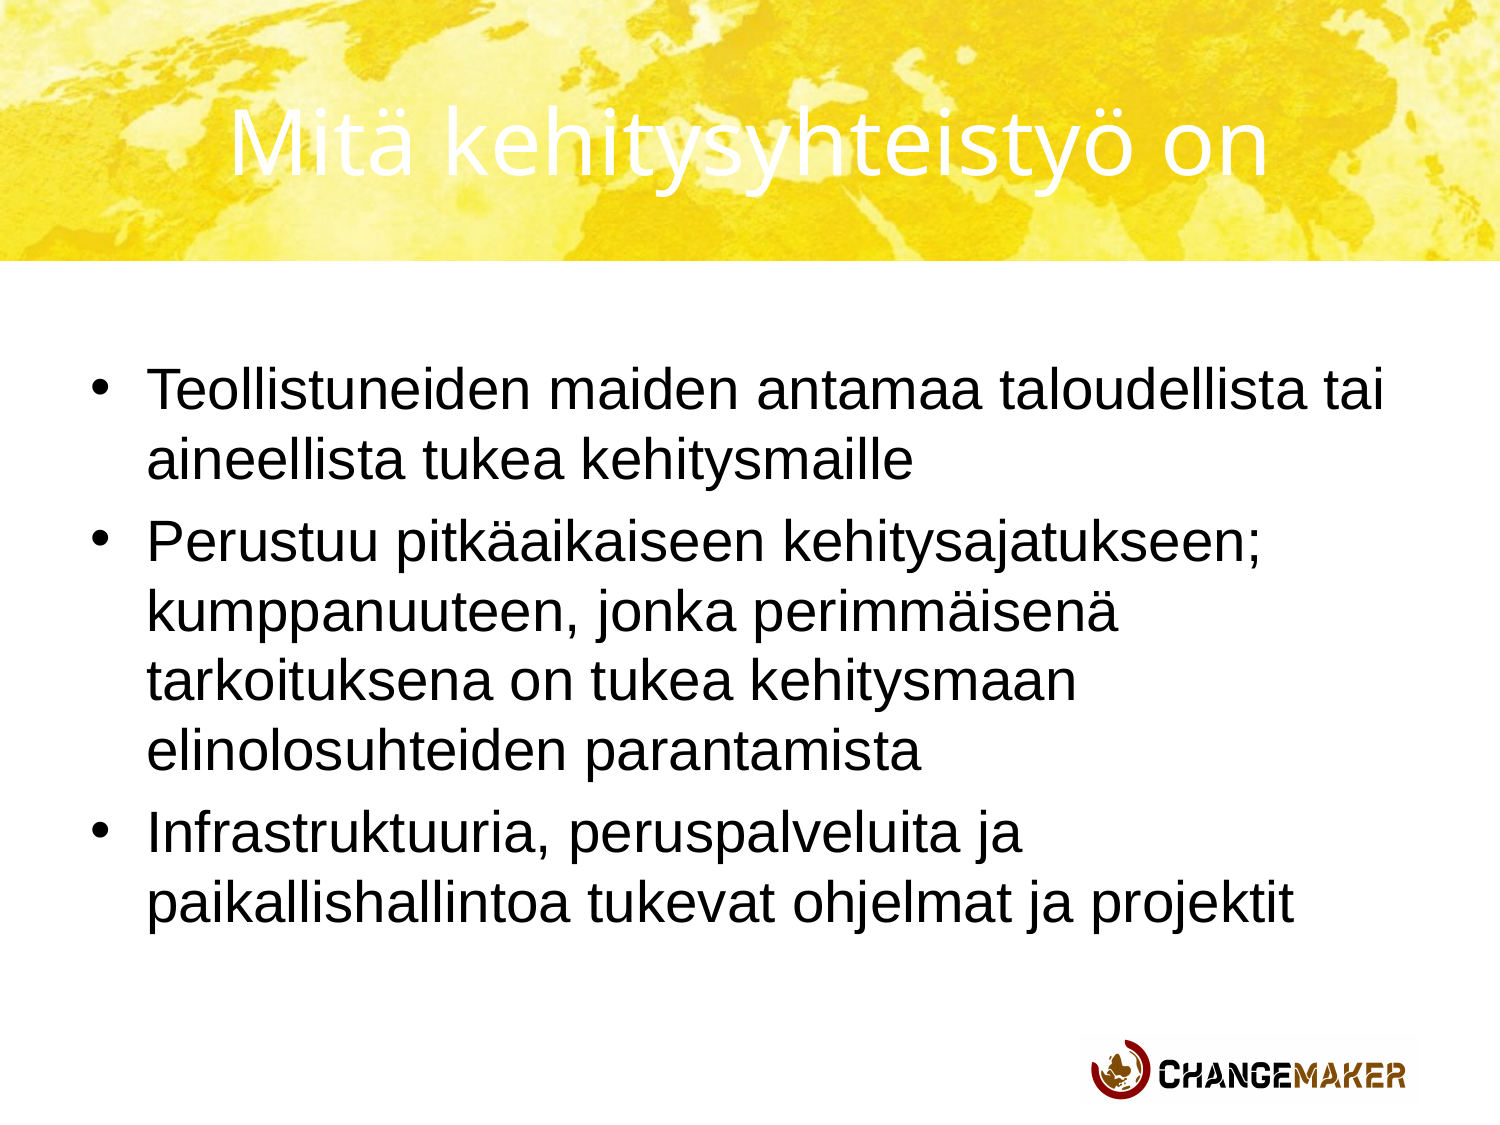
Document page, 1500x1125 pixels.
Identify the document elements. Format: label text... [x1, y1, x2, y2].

list Teollistuneiden maiden antamaa taloudellista tai aineellista tukea kehitysmaille Perustuu pitkäaikaiseen kehitysajatukseen; kumppanuuteen, jonka perimmäisenä tarkoituksena on tukea kehitysmaan elinolosuhteiden parantamista Infrastruktuuria, peruspalveluita ja paikallishallintoa tukevat ohjelmat ja projektit [75, 262, 1425, 1005]
picture [1080, 1034, 1418, 1104]
title Mitä kehitysyhteistyö on [75, 45, 1425, 233]
picture [0, 0, 1500, 261]
